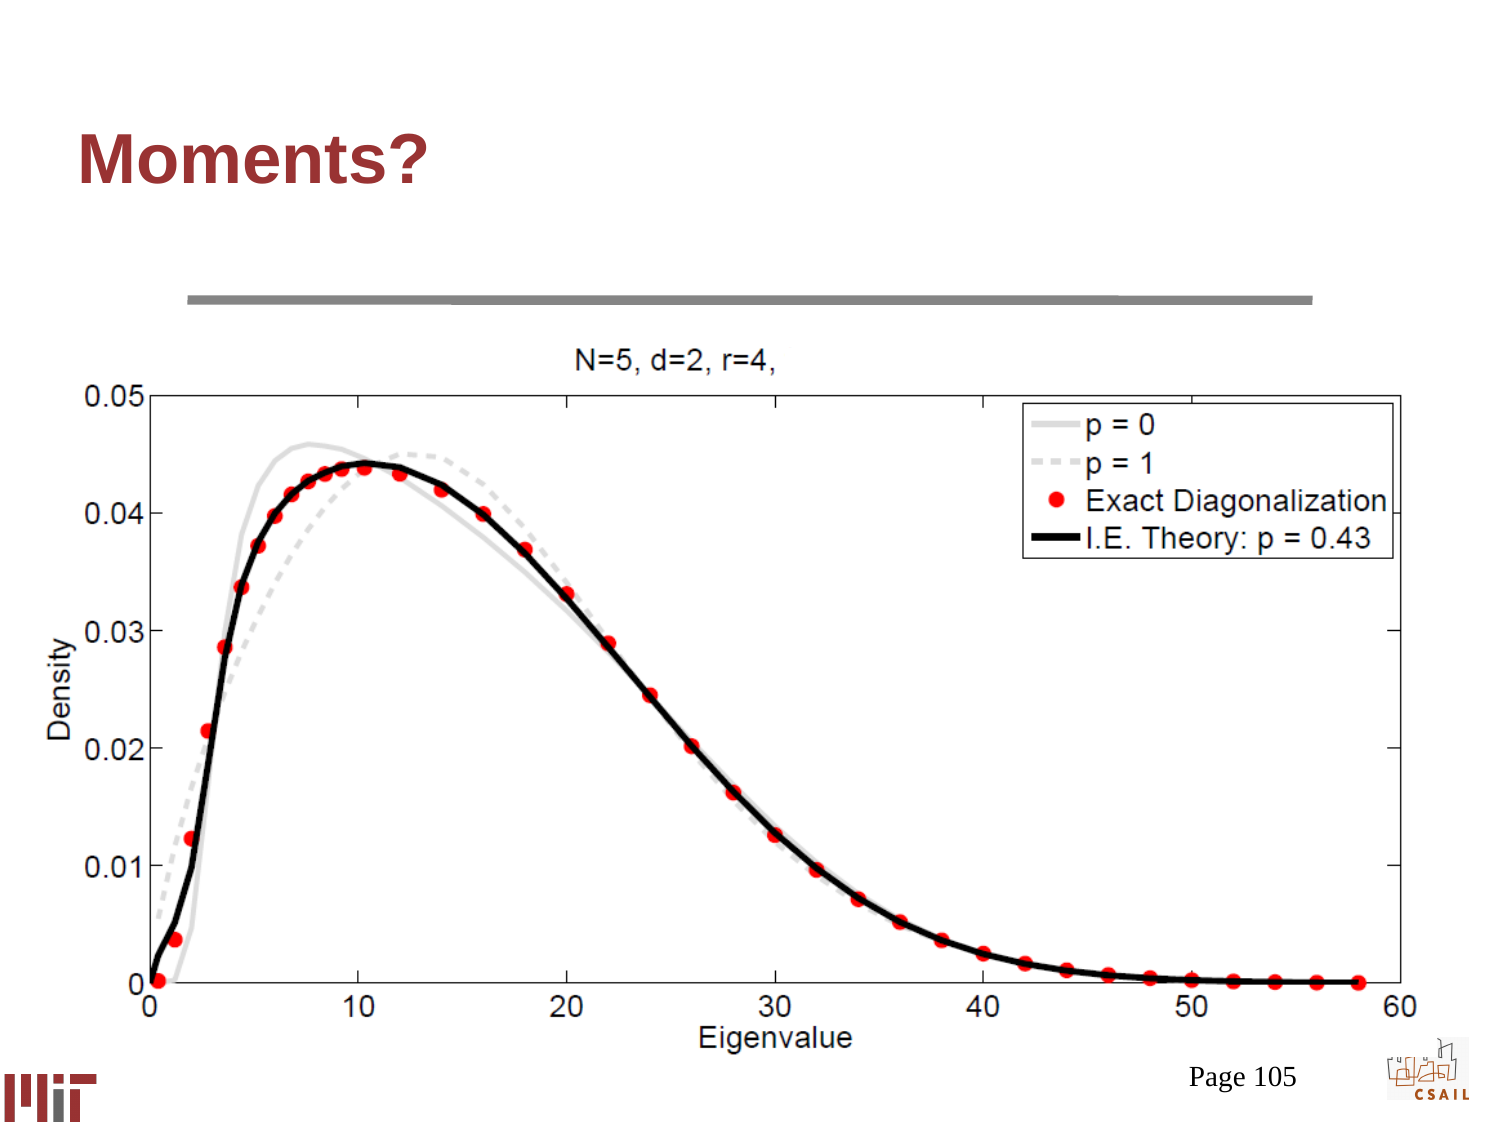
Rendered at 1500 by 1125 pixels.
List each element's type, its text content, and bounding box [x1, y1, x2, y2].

picture [0, 1070, 100, 1125]
picture [24, 324, 1469, 1100]
slide_number Page 105 [1173, 1066, 1388, 1125]
title Moments? [62, 62, 1500, 251]
